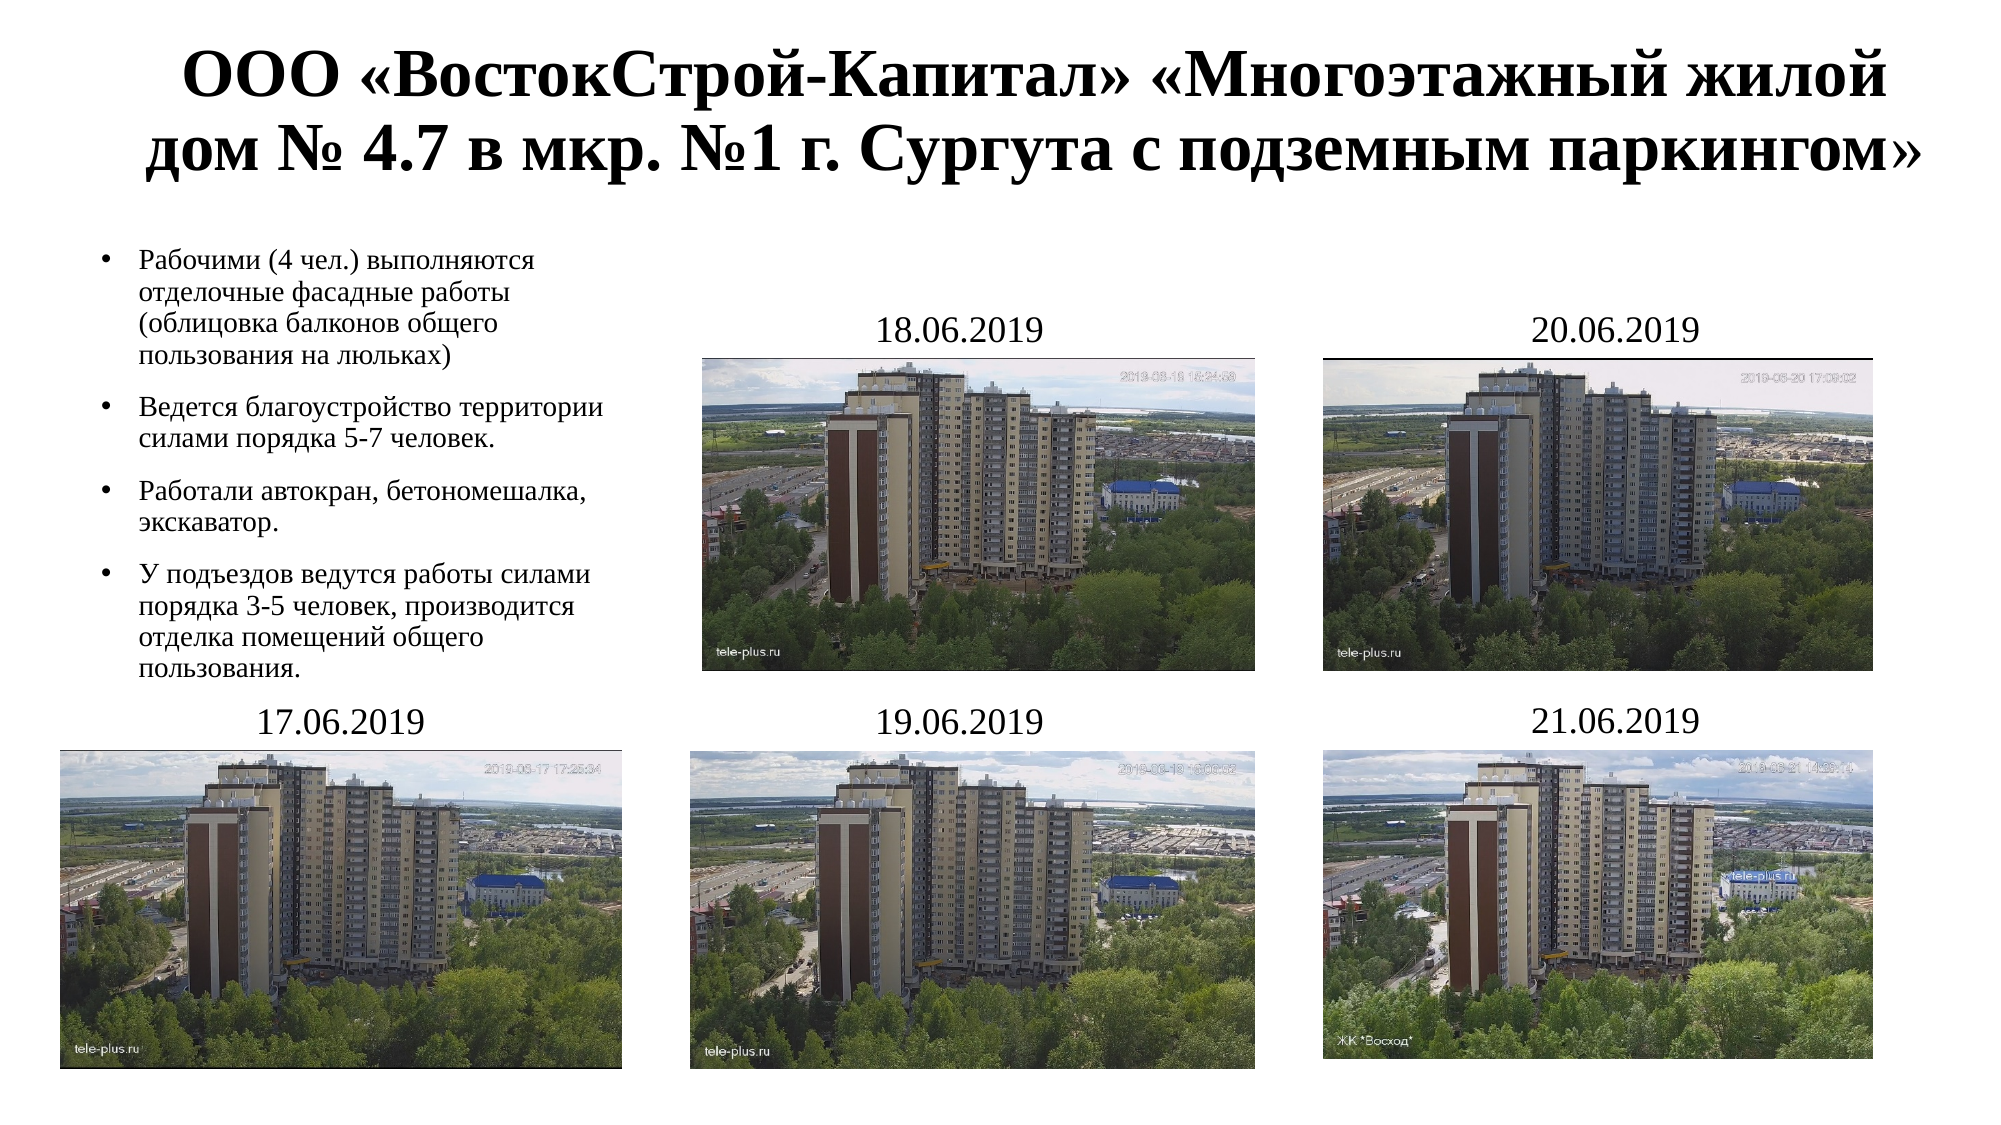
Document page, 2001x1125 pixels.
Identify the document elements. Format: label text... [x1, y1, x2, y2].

text_box 19.06.2019 [860, 689, 1073, 750]
picture [60, 750, 622, 1069]
picture [1323, 750, 1873, 1060]
list Рабочими (4 чел.) выполняются отделочные фасадные работы (облицовка балконов общего пользования на люльках) Ведется благоустройство территории силами порядка 5-7 человек. Работали автокран, бетономешалка, экскаватор. У подъездов ведутся работы силами порядка 3-5 человек, производится отделка помещений общего пользования. [86, 237, 668, 707]
text_box 20.06.2019 [1516, 297, 1787, 358]
picture [702, 358, 1255, 671]
picture [1323, 358, 1873, 671]
text_box 17.06.2019 [241, 689, 513, 750]
picture [690, 751, 1255, 1069]
text_box 21.06.2019 [1516, 688, 1787, 748]
text_box 18.06.2019 [860, 297, 1131, 358]
title ООО «ВостокСтрой-Капитал» «Многоэтажный жилой дом № 4.7 в мкр. №1 г. Сургута с подземным паркингом» [112, 0, 1958, 253]
